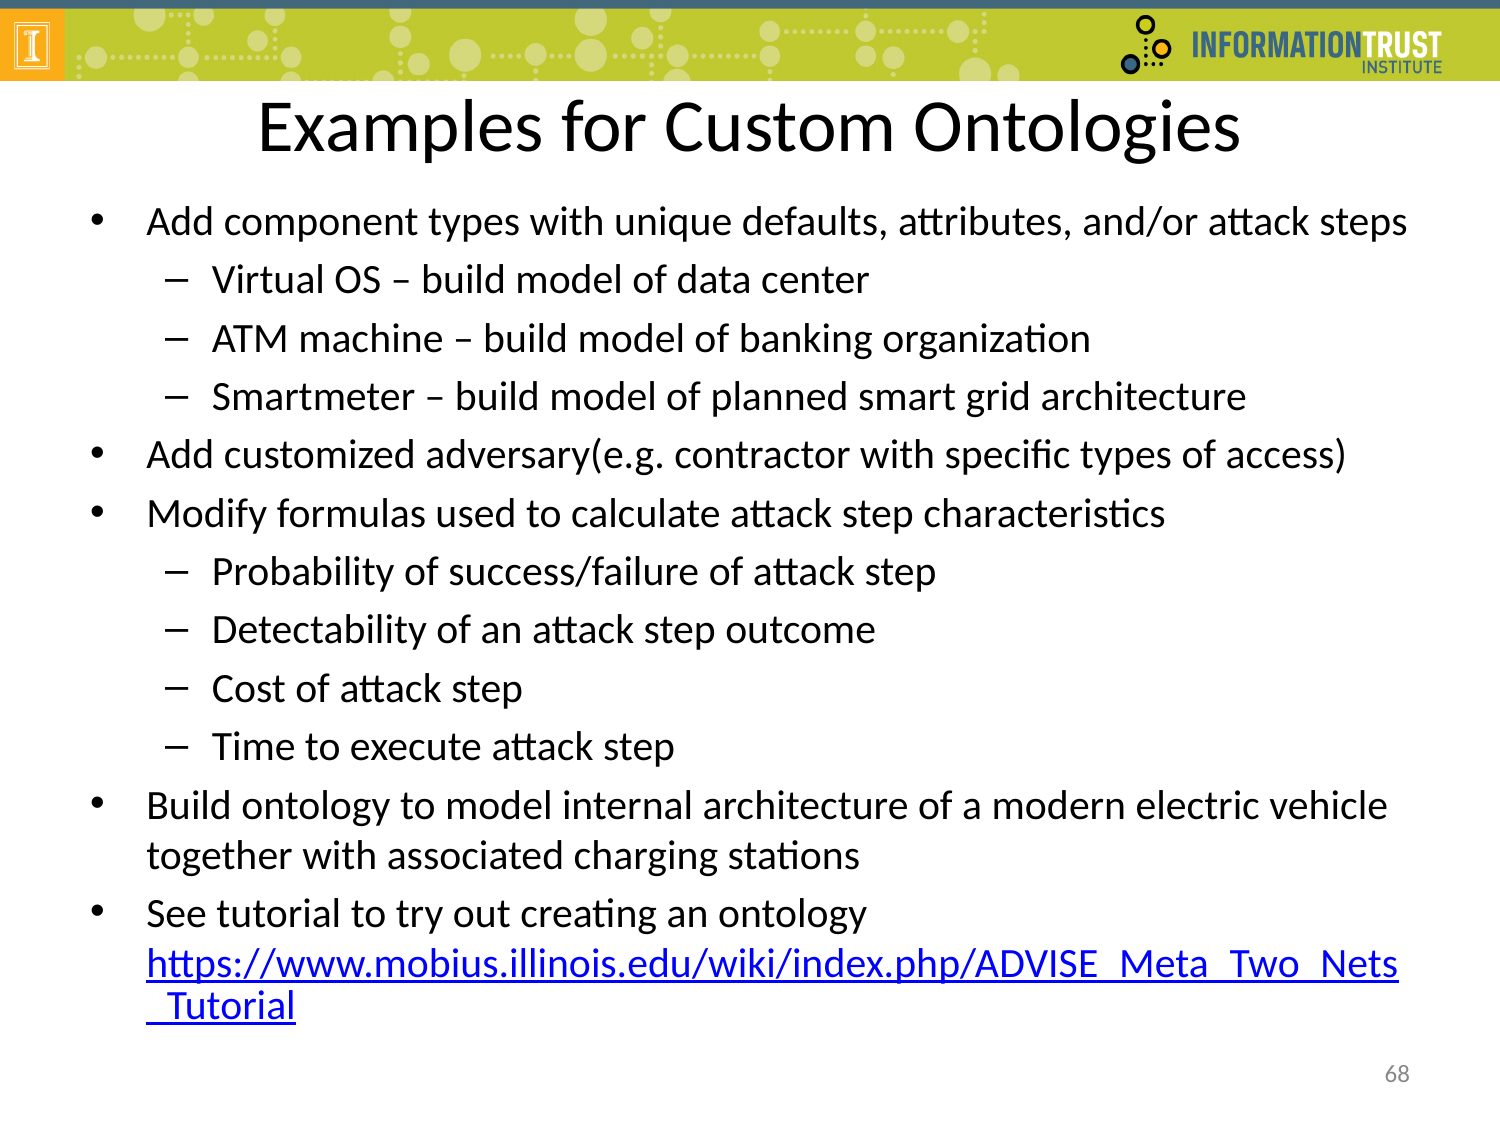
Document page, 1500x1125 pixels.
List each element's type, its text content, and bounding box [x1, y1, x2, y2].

list Add component types with unique defaults, attributes, and/or attack steps Virtual OS – build model of data center ATM machine – build model of banking organization Smartmeter – build model of planned smart grid architecture Add customized adversary(e.g. contractor with specific types of access) Modify formulas used to calculate attack step characteristics Probability of success/failure of attack step Detectability of an attack step outcome Cost of attack step Time to execute attack step Build ontology to model internal architecture of a modern electric vehicle together with associated charging stations See tutorial to try out creating an ontology https://www.mobius.illinois.edu/wiki/index.php/ADVISE_Meta_Two_Nets_Tutorial [75, 186, 1425, 1043]
picture [0, 0, 1500, 81]
slide_number 68 [1074, 1042, 1425, 1103]
title Examples for Custom Ontologies [75, 80, 1425, 163]
